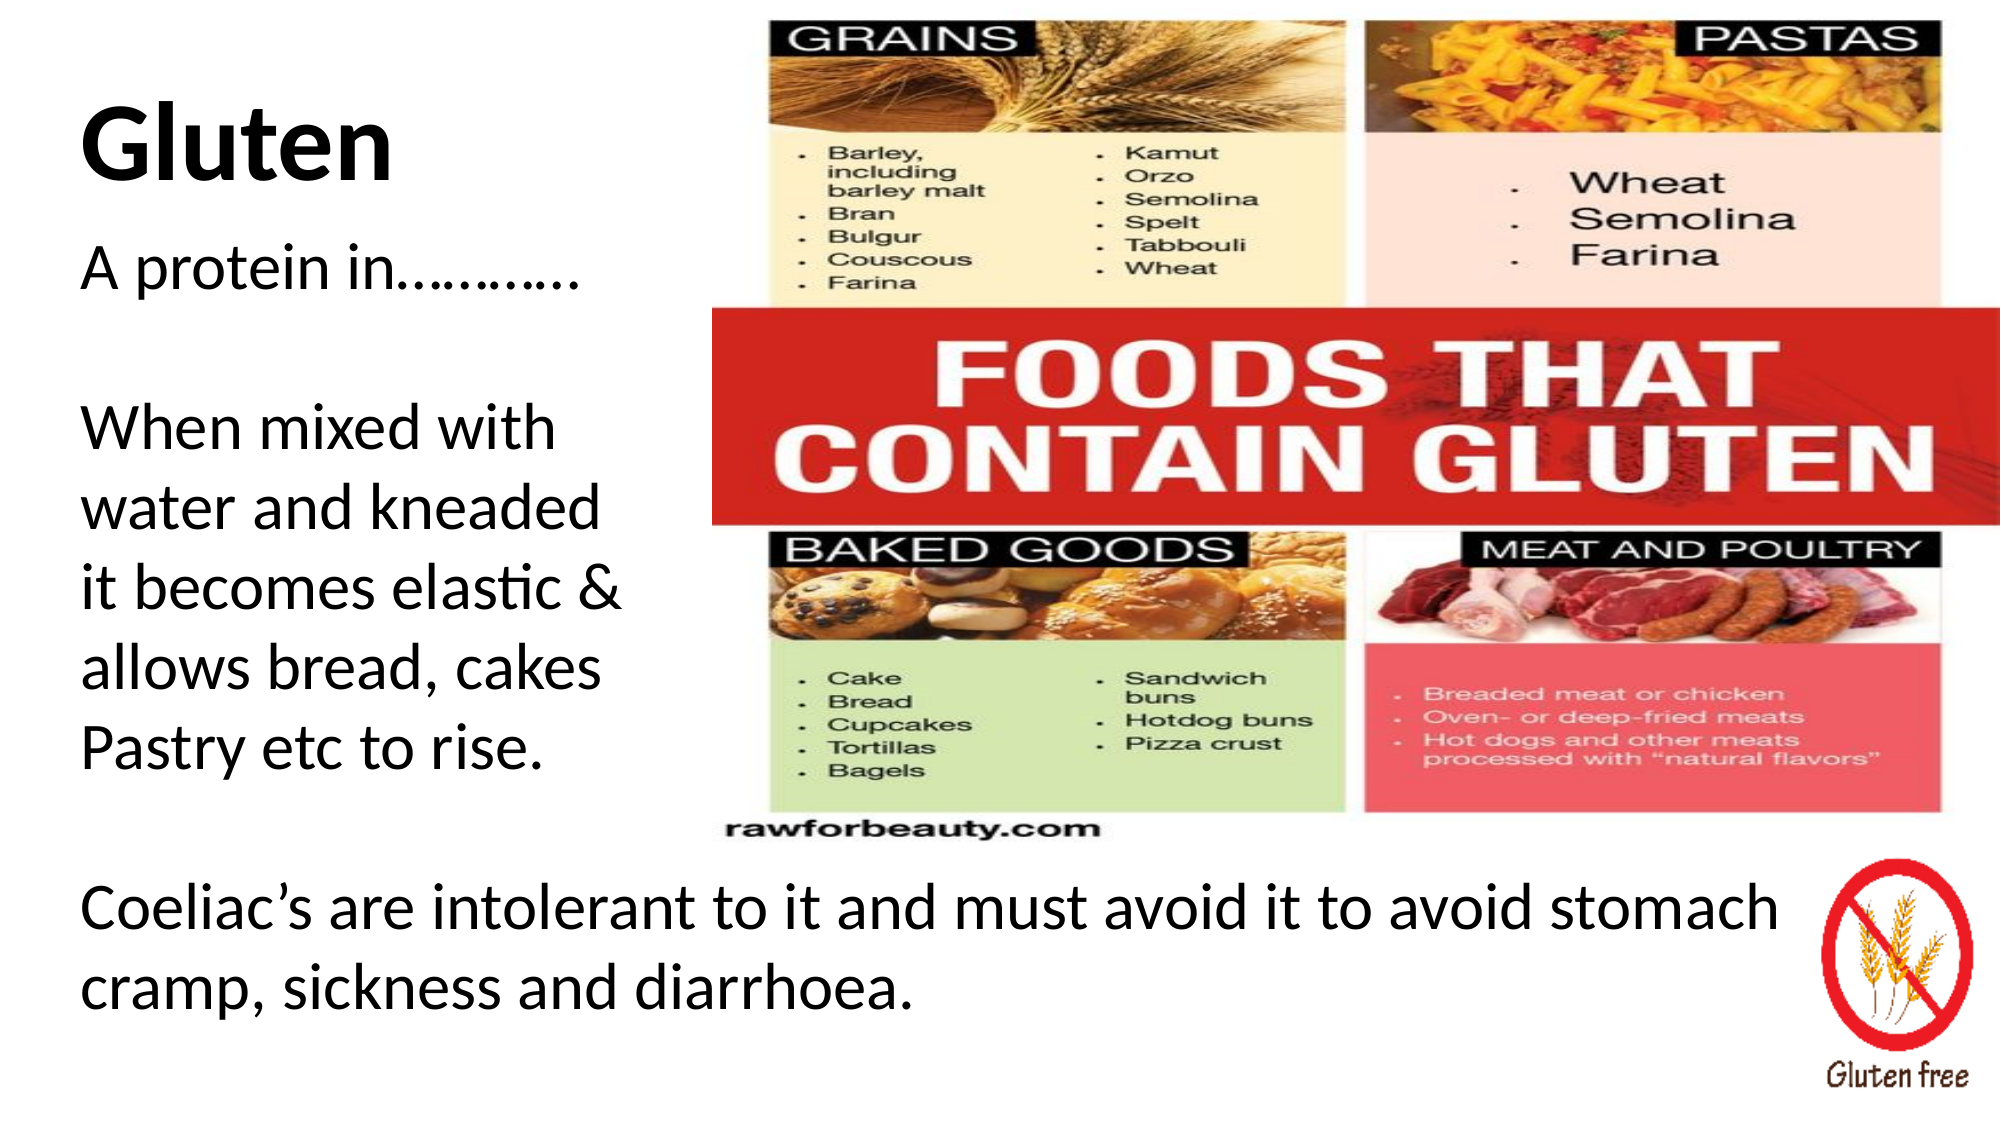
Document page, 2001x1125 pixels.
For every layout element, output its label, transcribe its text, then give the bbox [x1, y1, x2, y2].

picture [711, 0, 2000, 1103]
text_box Gluten A protein in………… When mixed with water and kneaded it becomes elastic & allows bread, cakes Pastry etc to rise. Coeliac’s are intolerant to it and must avoid it to avoid stomach cramp, sickness and diarrhoea. [65, 60, 1795, 1030]
